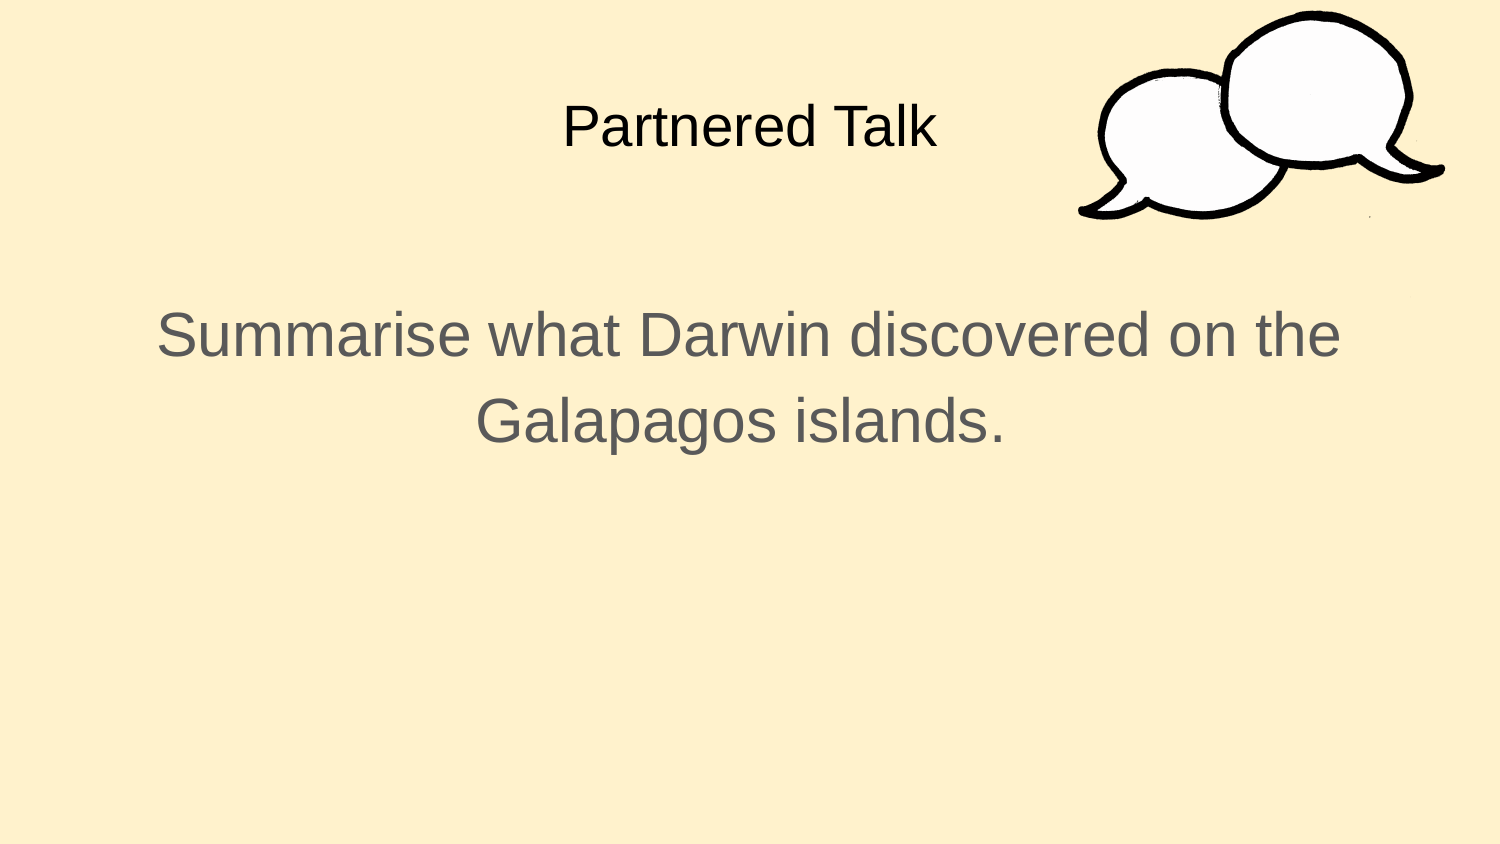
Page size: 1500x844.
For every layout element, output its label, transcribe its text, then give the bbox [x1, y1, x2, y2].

list Summarise what Darwin discovered on the Galapagos islands. [51, 189, 1449, 750]
picture [1060, 0, 1471, 325]
title Partnered Talk [51, 72, 1055, 167]
